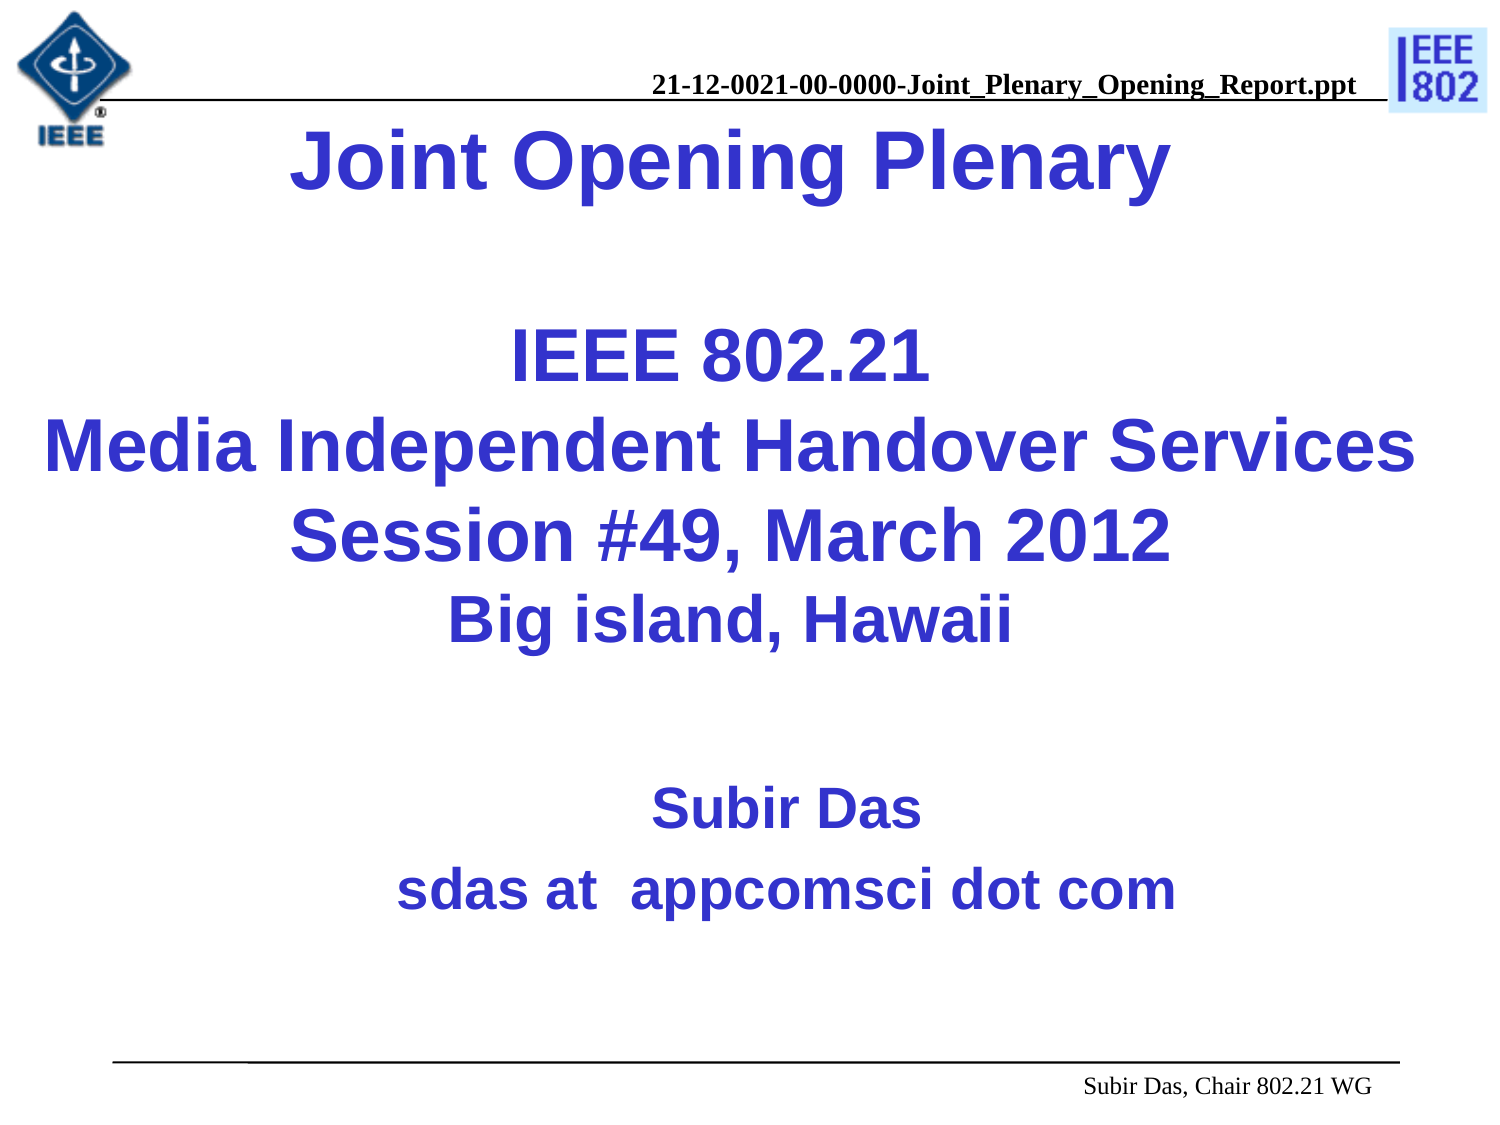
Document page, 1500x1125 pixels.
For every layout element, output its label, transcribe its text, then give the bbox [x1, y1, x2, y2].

text_box Subir Das, Chair 802.21 WG [1037, 1062, 1413, 1125]
subtitle Subir Das sdas at appcomsci dot com [224, 762, 1351, 938]
title Joint Opening Plenary IEEE 802.21 Media Independent Handover Services Session #49, March 2012 Big island, Hawaii [24, 99, 1438, 663]
picture [1374, 9, 1499, 138]
picture [12, 9, 137, 150]
